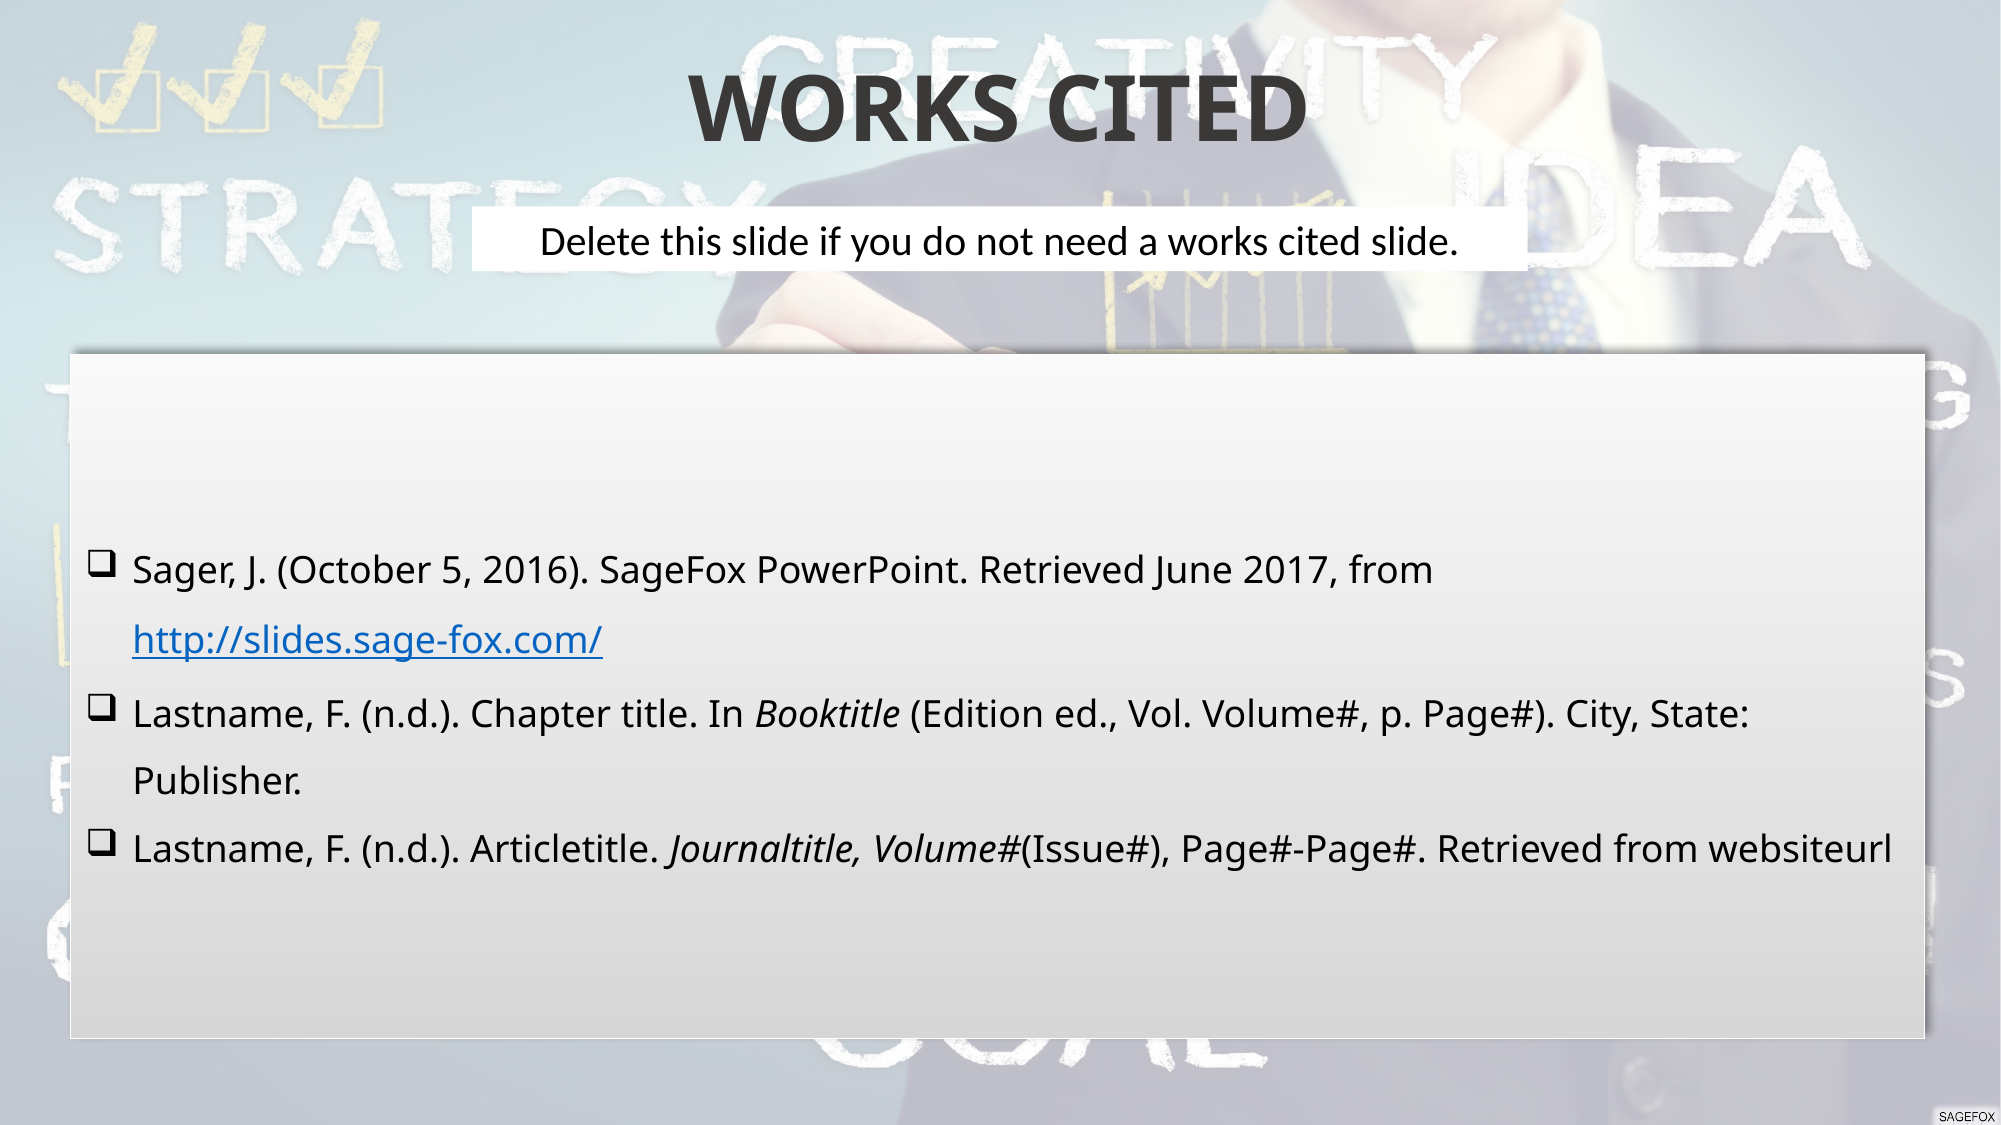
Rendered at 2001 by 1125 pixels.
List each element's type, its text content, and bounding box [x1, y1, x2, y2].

text_box WORKS CITED [548, 42, 1452, 167]
picture [1936, 1111, 1997, 1125]
text_box Delete this slide if you do not need a works cited slide. [472, 206, 1528, 272]
text_box Sager, J. (October 5, 2016). SageFox PowerPoint. Retrieved June 2017, from http://slides.sage-fox.com/ Lastname, F. (n.d.). Chapter title. In Booktitle (Edition ed., Vol. Volume#, p. Page#). City, State: Publisher. Lastname, F. (n.d.). Articletitle. Journaltitle, Volume#(Issue#), Page#-Page#. Retrieved from websiteurl [70, 354, 1925, 1039]
